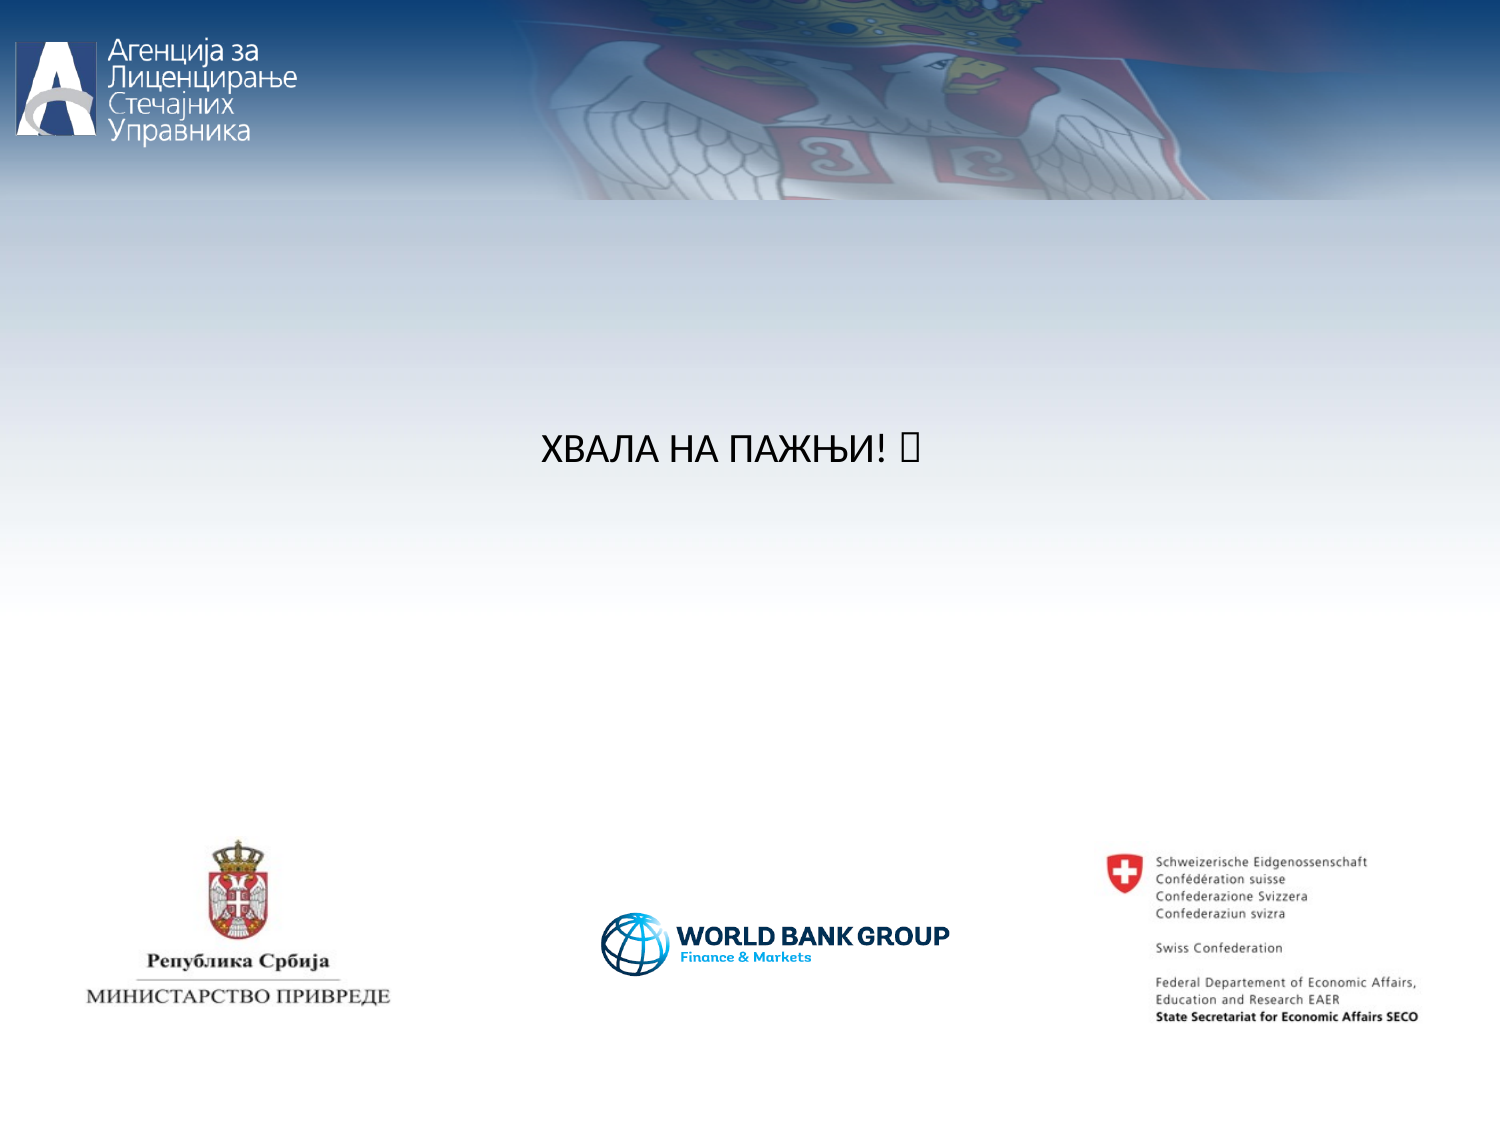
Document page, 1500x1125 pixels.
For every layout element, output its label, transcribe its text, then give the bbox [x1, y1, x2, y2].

text_box ХВАЛА НА ПАЖЊИ!  [0, 426, 1483, 479]
picture [0, 0, 1500, 1113]
